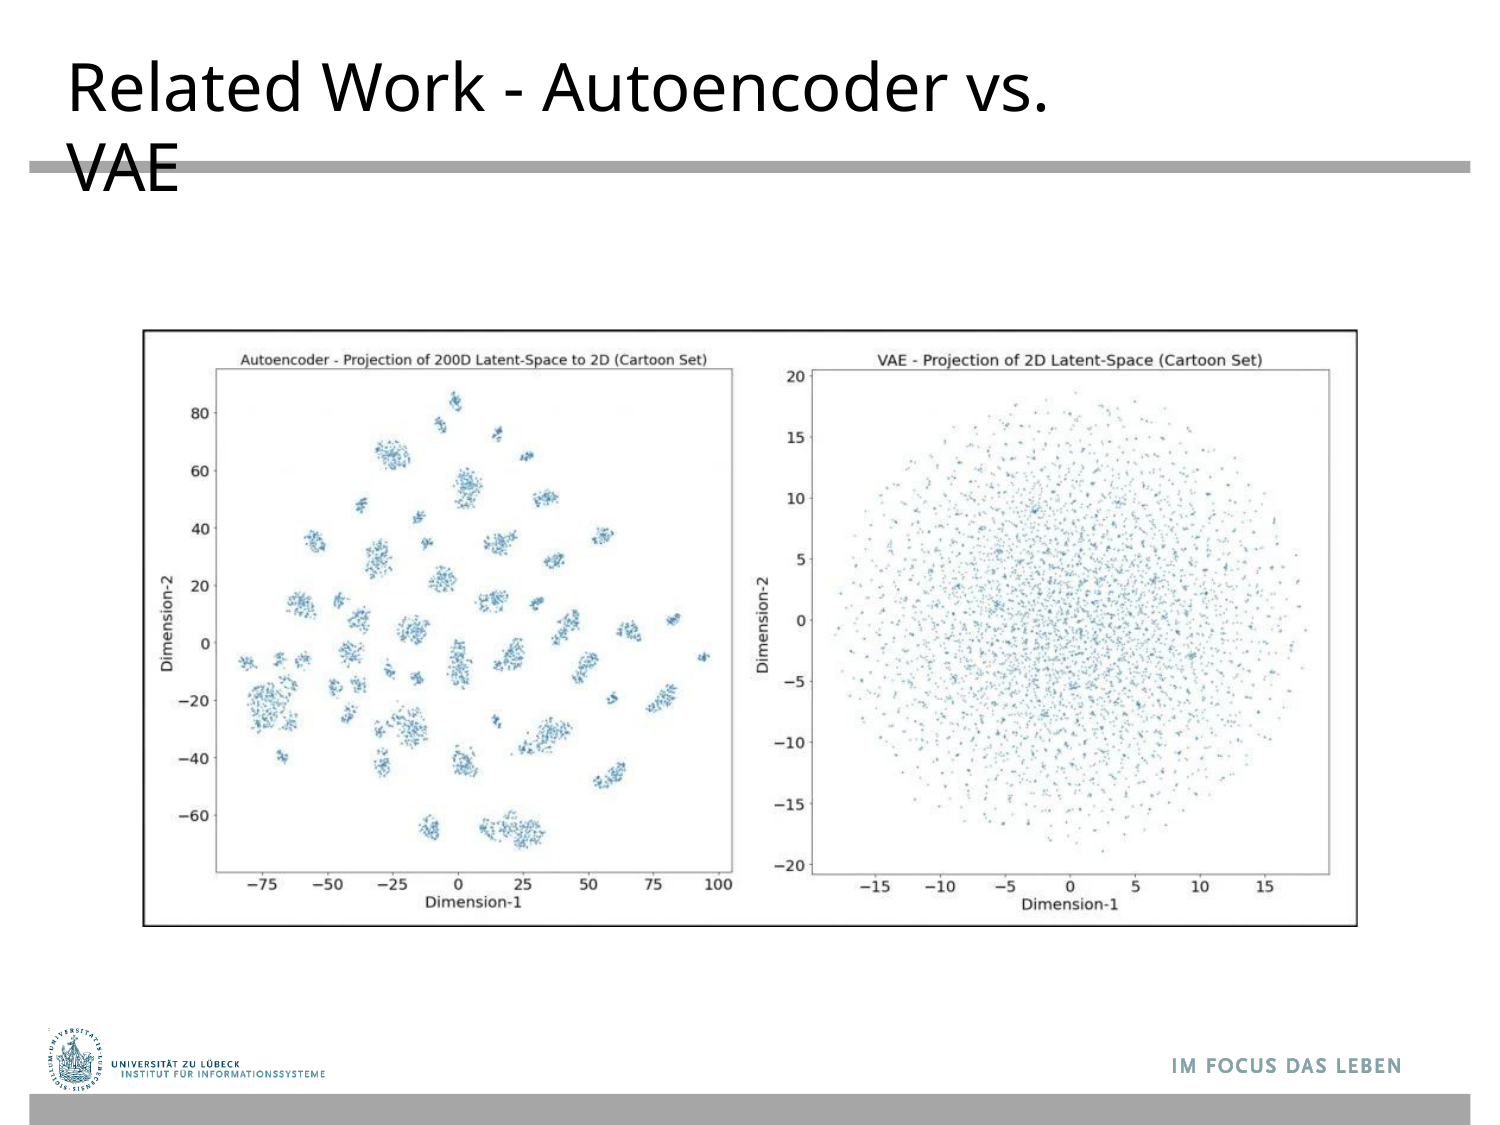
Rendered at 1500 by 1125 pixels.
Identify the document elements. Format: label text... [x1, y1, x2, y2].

picture [1173, 1058, 1400, 1073]
text_box [142, 329, 1358, 927]
title Related Work - Autoencoder vs. VAE [64, 42, 1164, 234]
